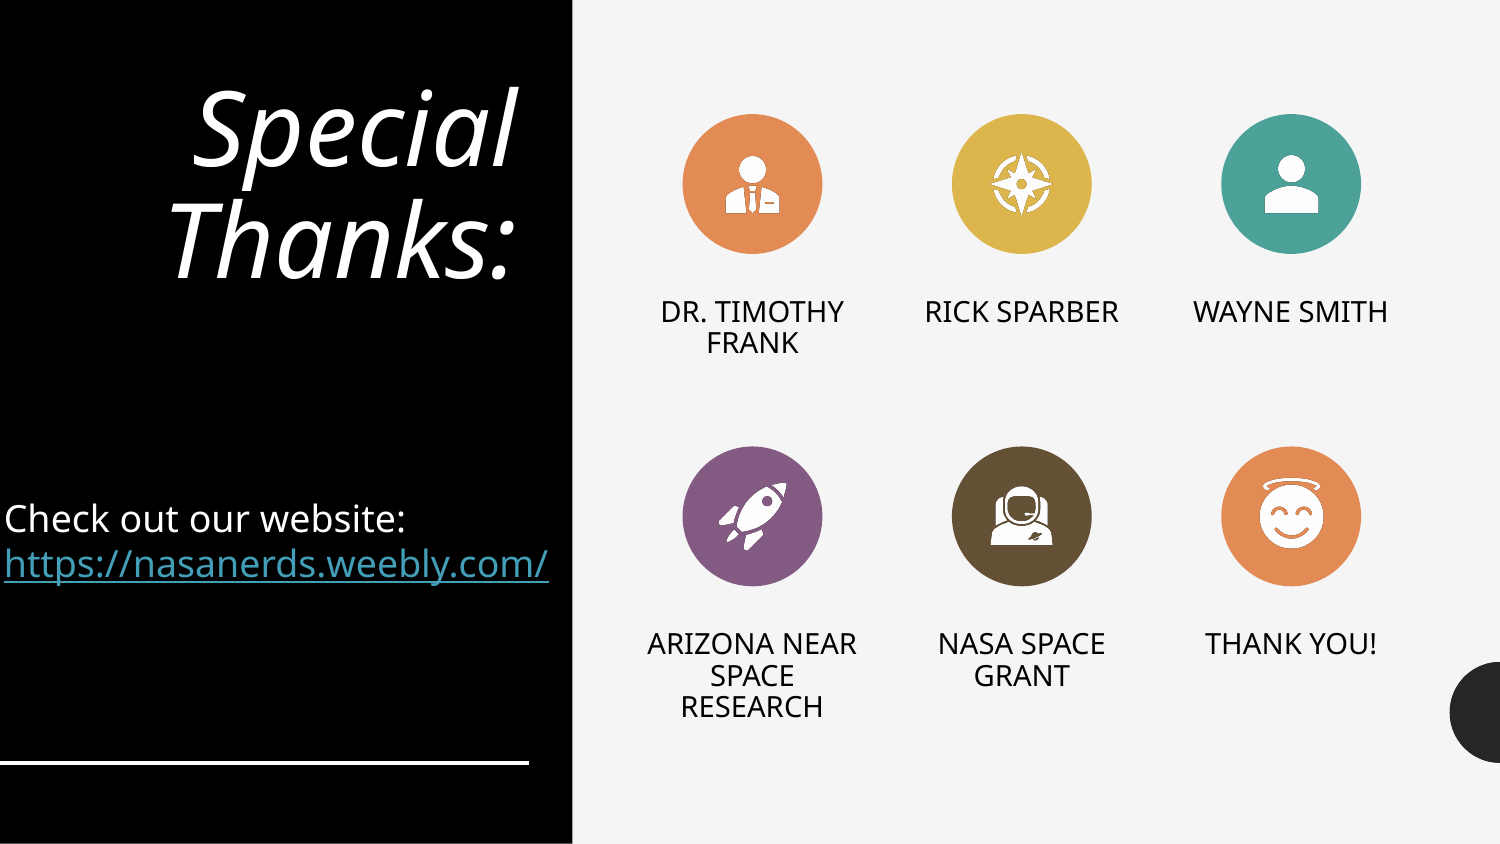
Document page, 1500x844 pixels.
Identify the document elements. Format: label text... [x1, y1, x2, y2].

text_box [637, 69, 1407, 766]
text_box Check out our website: https://nasanerds.weebly.com/ [0, 487, 637, 689]
text_box [0, 0, 574, 487]
title Special Thanks: [93, 68, 533, 487]
text_box [1449, 662, 1500, 763]
text_box [0, 689, 574, 844]
